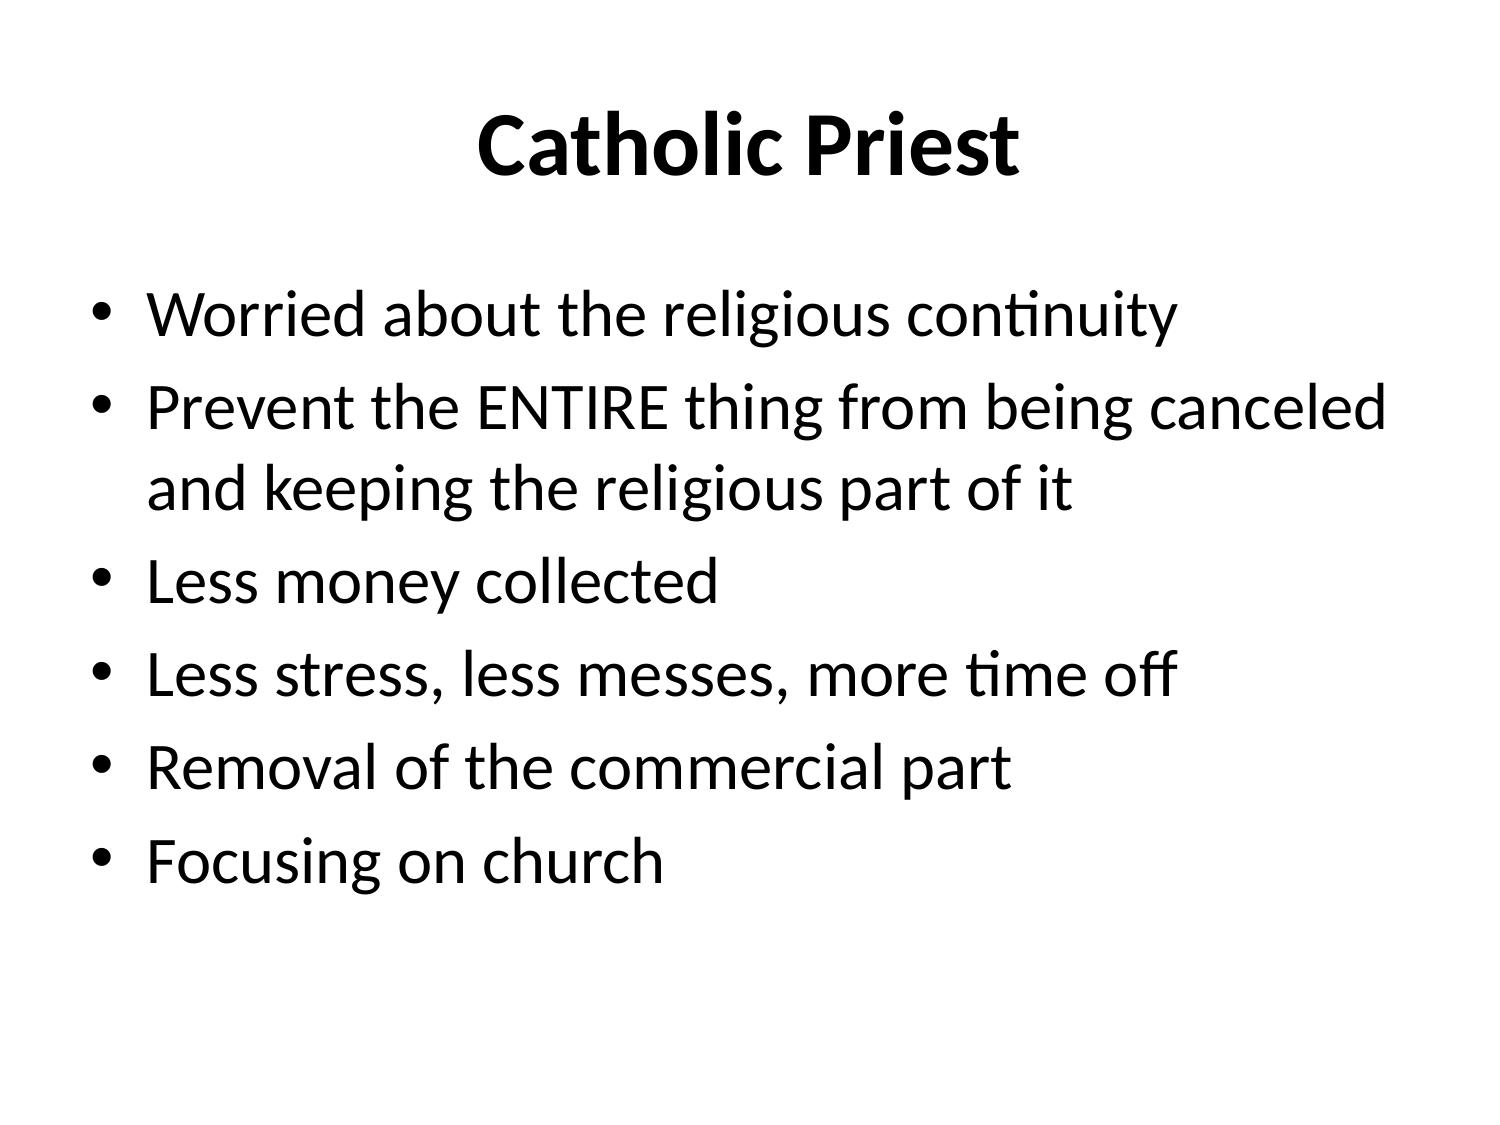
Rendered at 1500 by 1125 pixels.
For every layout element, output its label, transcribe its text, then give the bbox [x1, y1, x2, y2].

title Catholic Priest [75, 45, 1425, 233]
list Worried about the religious continuity Prevent the ENTIRE thing from being canceled and keeping the religious part of it Less money collected Less stress, less messes, more time off Removal of the commercial part Focusing on church [75, 262, 1425, 1005]
